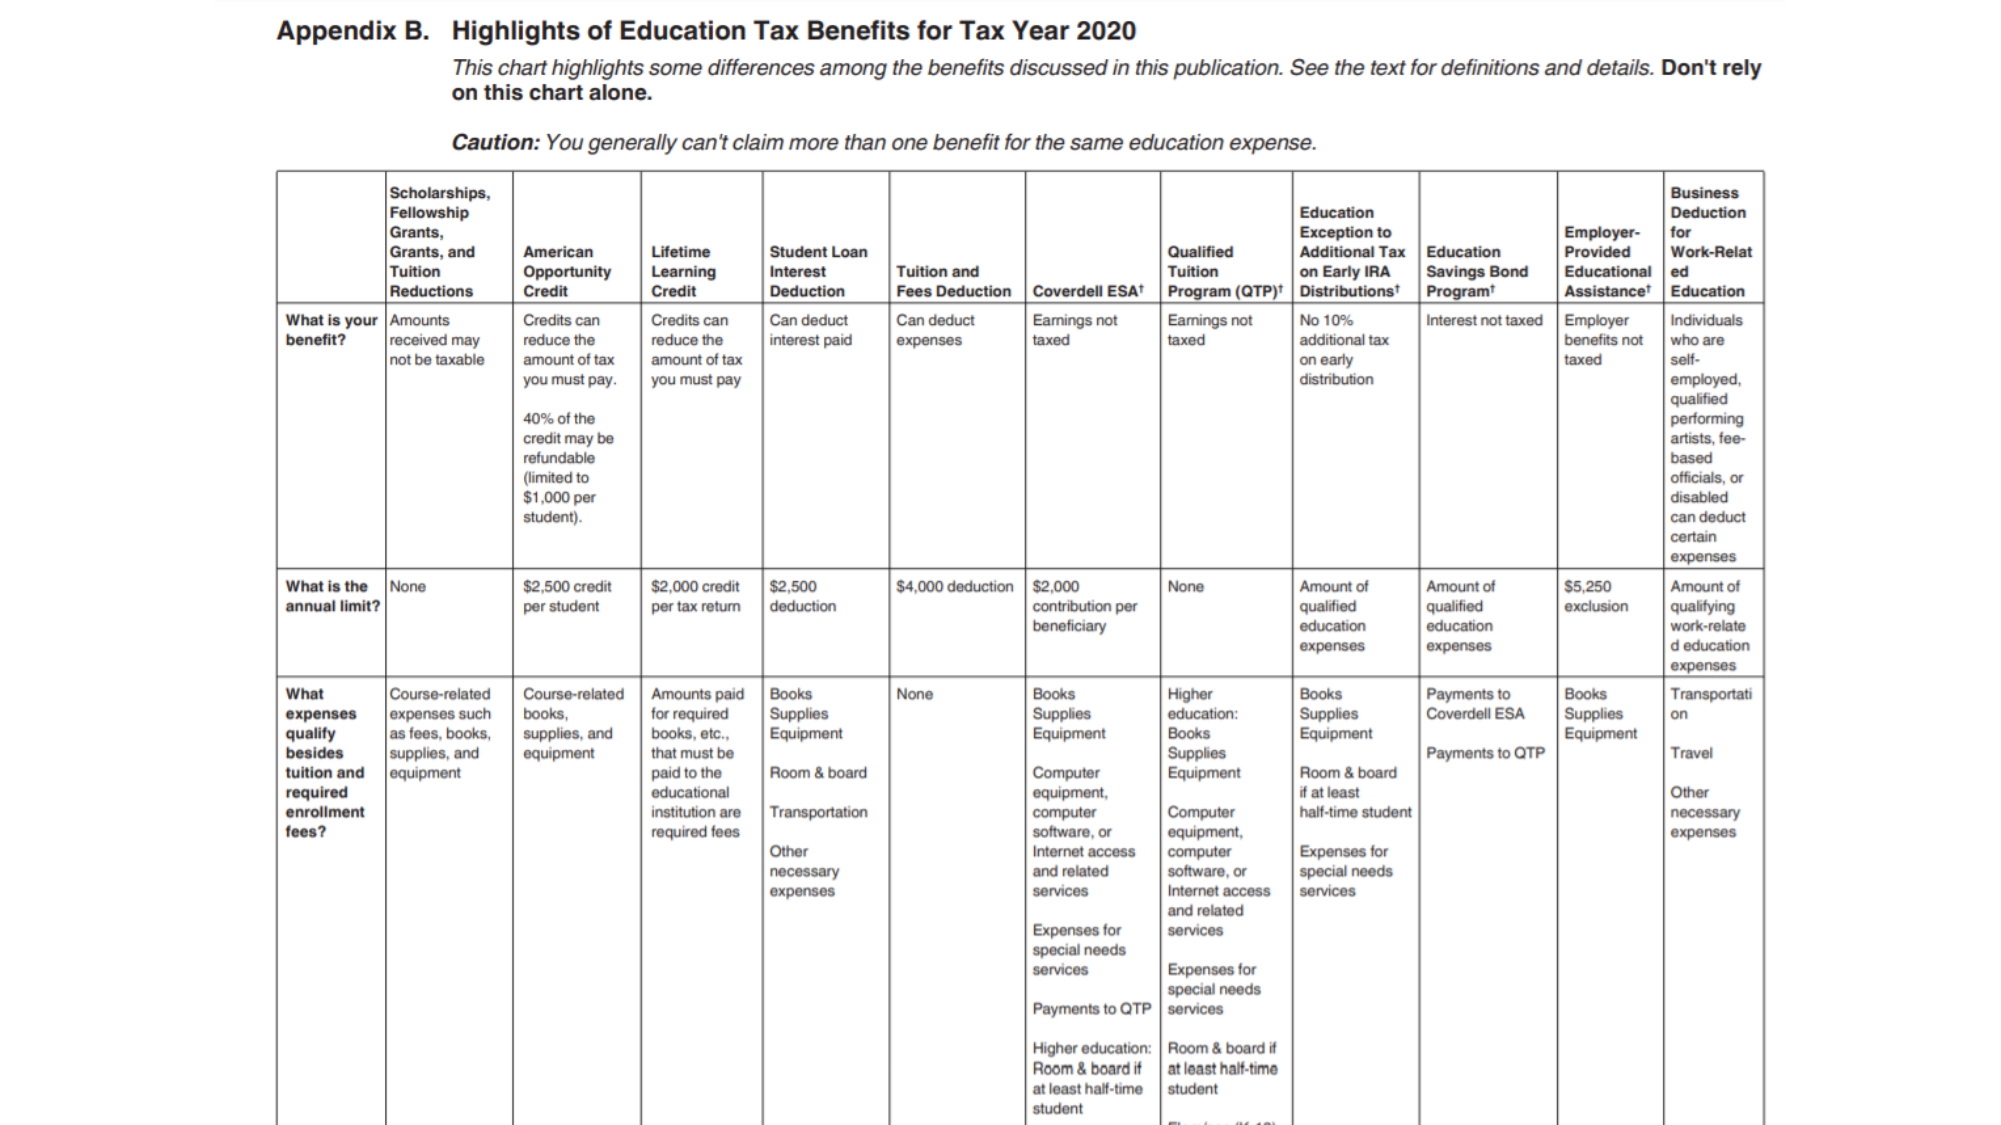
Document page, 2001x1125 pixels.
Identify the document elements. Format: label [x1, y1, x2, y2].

picture [215, 0, 1785, 1125]
